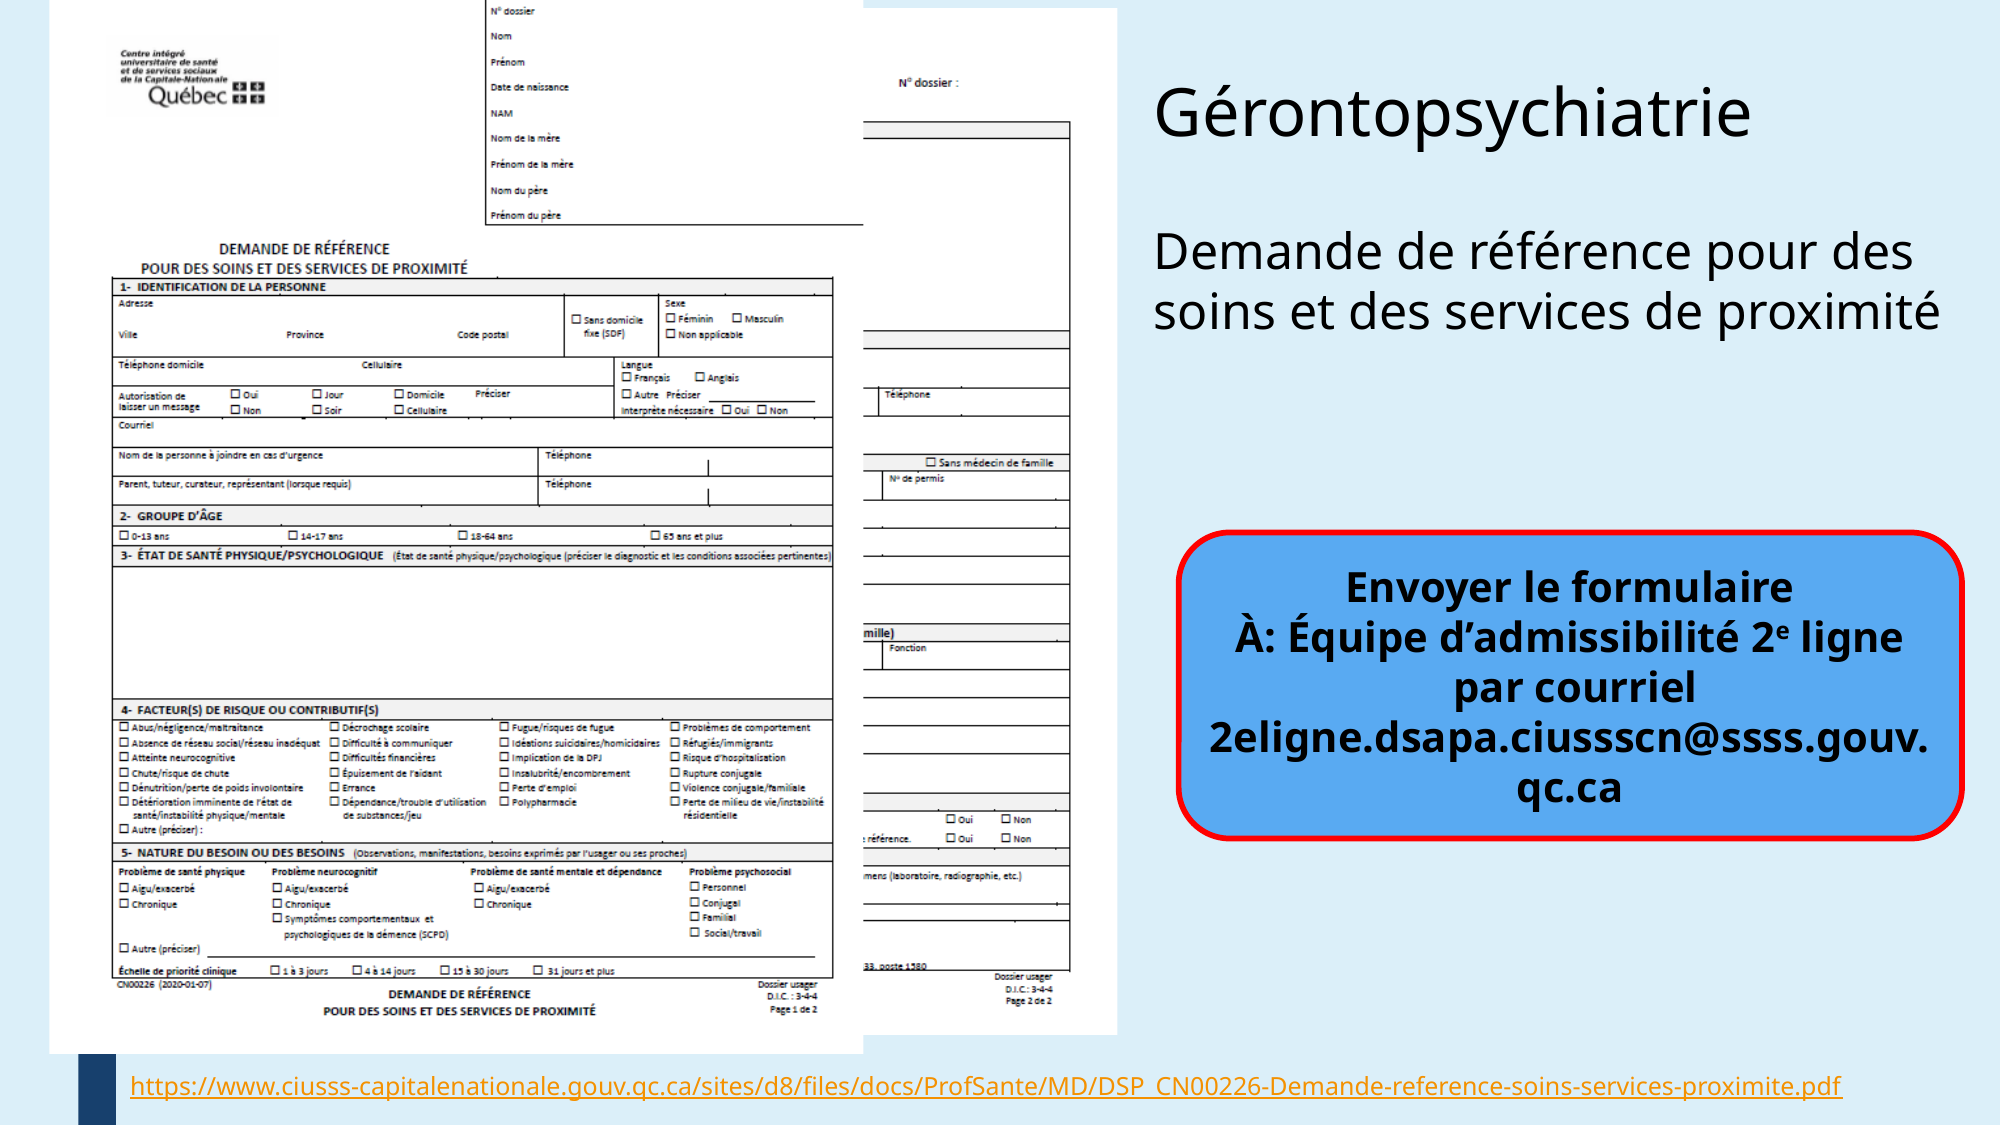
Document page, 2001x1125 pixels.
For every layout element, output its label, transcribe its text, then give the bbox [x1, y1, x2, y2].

text_box Gérontopsychiatrie Demande de référence pour des soins et des services de proximité [1139, 61, 2000, 407]
text_box Envoyer le formulaire À: Équipe d’admissibilité 2e ligne par courriel 2eligne.dsapa.ciussscn@ssss.gouv.qc.ca [1175, 529, 1965, 842]
text_box https://www.ciusss-capitalenationale.gouv.qc.ca/sites/d8/files/docs/ProfSante/MD/DSP_CN00226-Demande-reference-soins-services-proximite.pdf [115, 1062, 1962, 1125]
picture [49, 0, 1118, 1054]
